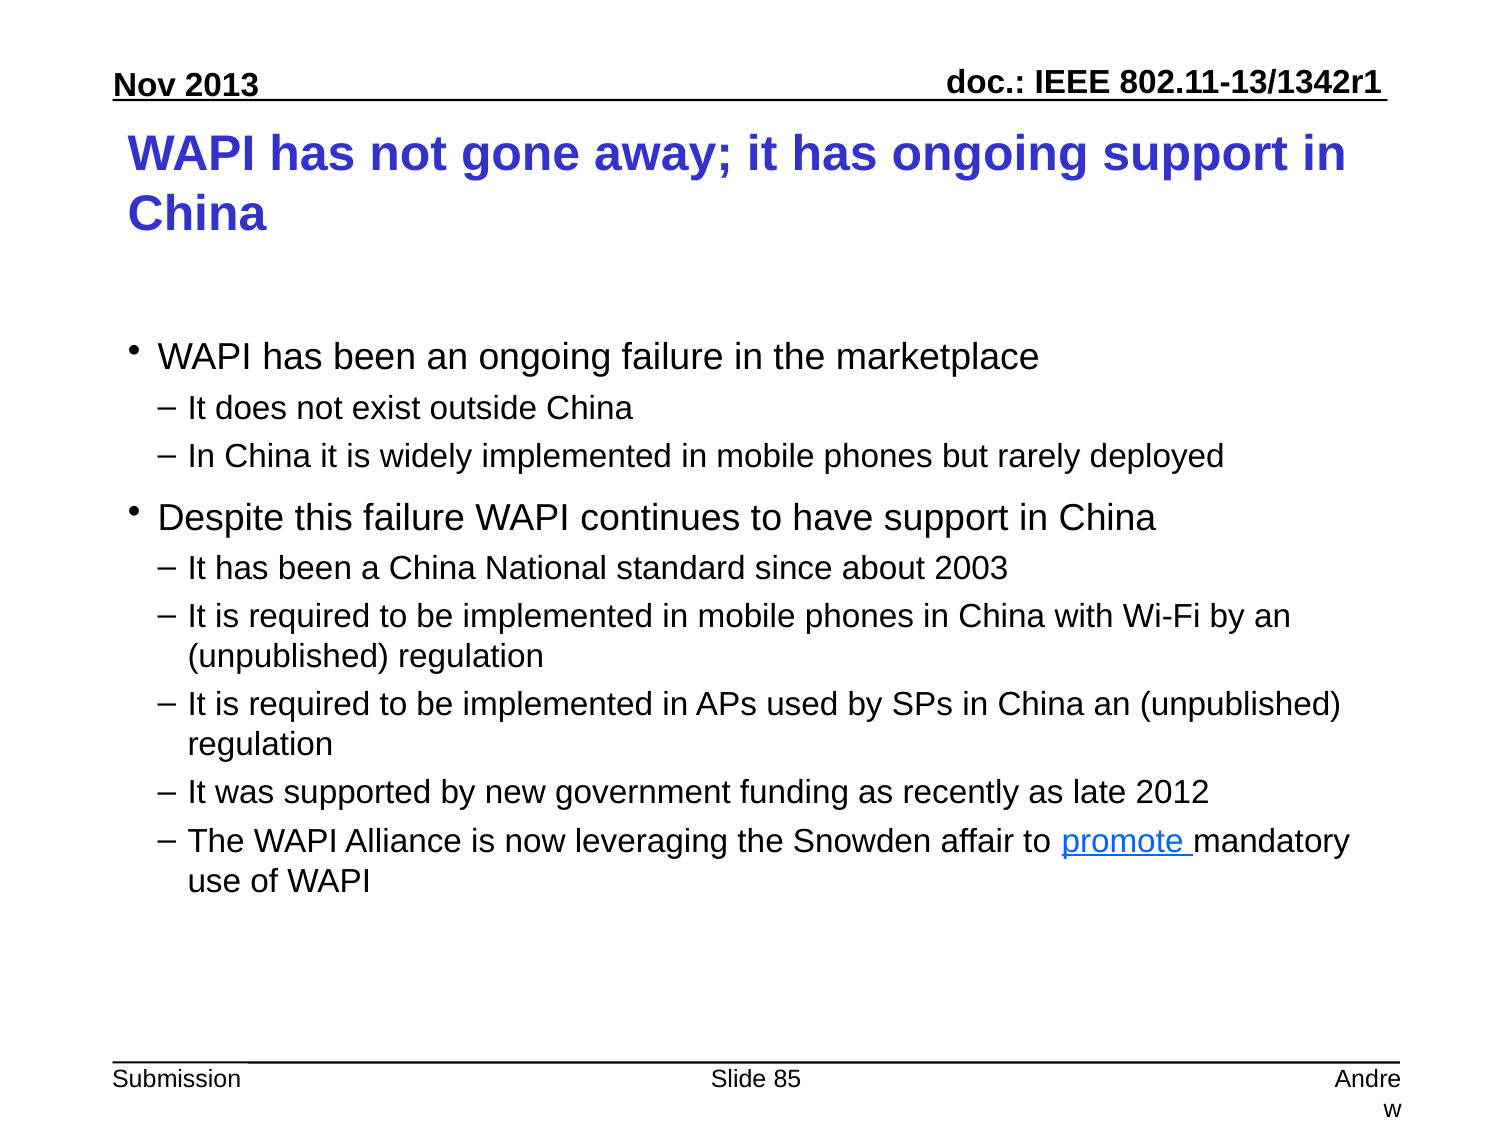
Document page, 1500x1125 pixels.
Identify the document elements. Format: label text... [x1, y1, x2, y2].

list WAPI has been an ongoing failure in the marketplace It does not exist outside China In China it is widely implemented in mobile phones but rarely deployed Despite this failure WAPI continues to have support in China It has been a China National standard since about 2003 It is required to be implemented in mobile phones in China with Wi-Fi by an (unpublished) regulation It is required to be implemented in APs used by SPs in China an (unpublished) regulation It was supported by new government funding as recently as late 2012 The WAPI Alliance is now leveraging the Snowden affair to promote mandatory use of WAPI [112, 324, 1388, 1000]
footer Andrew Myles, Cisco [1320, 1061, 1402, 1093]
slide_number Slide 85 [709, 1061, 803, 1093]
title WAPI has not gone away; it has ongoing support in China [112, 112, 1388, 288]
